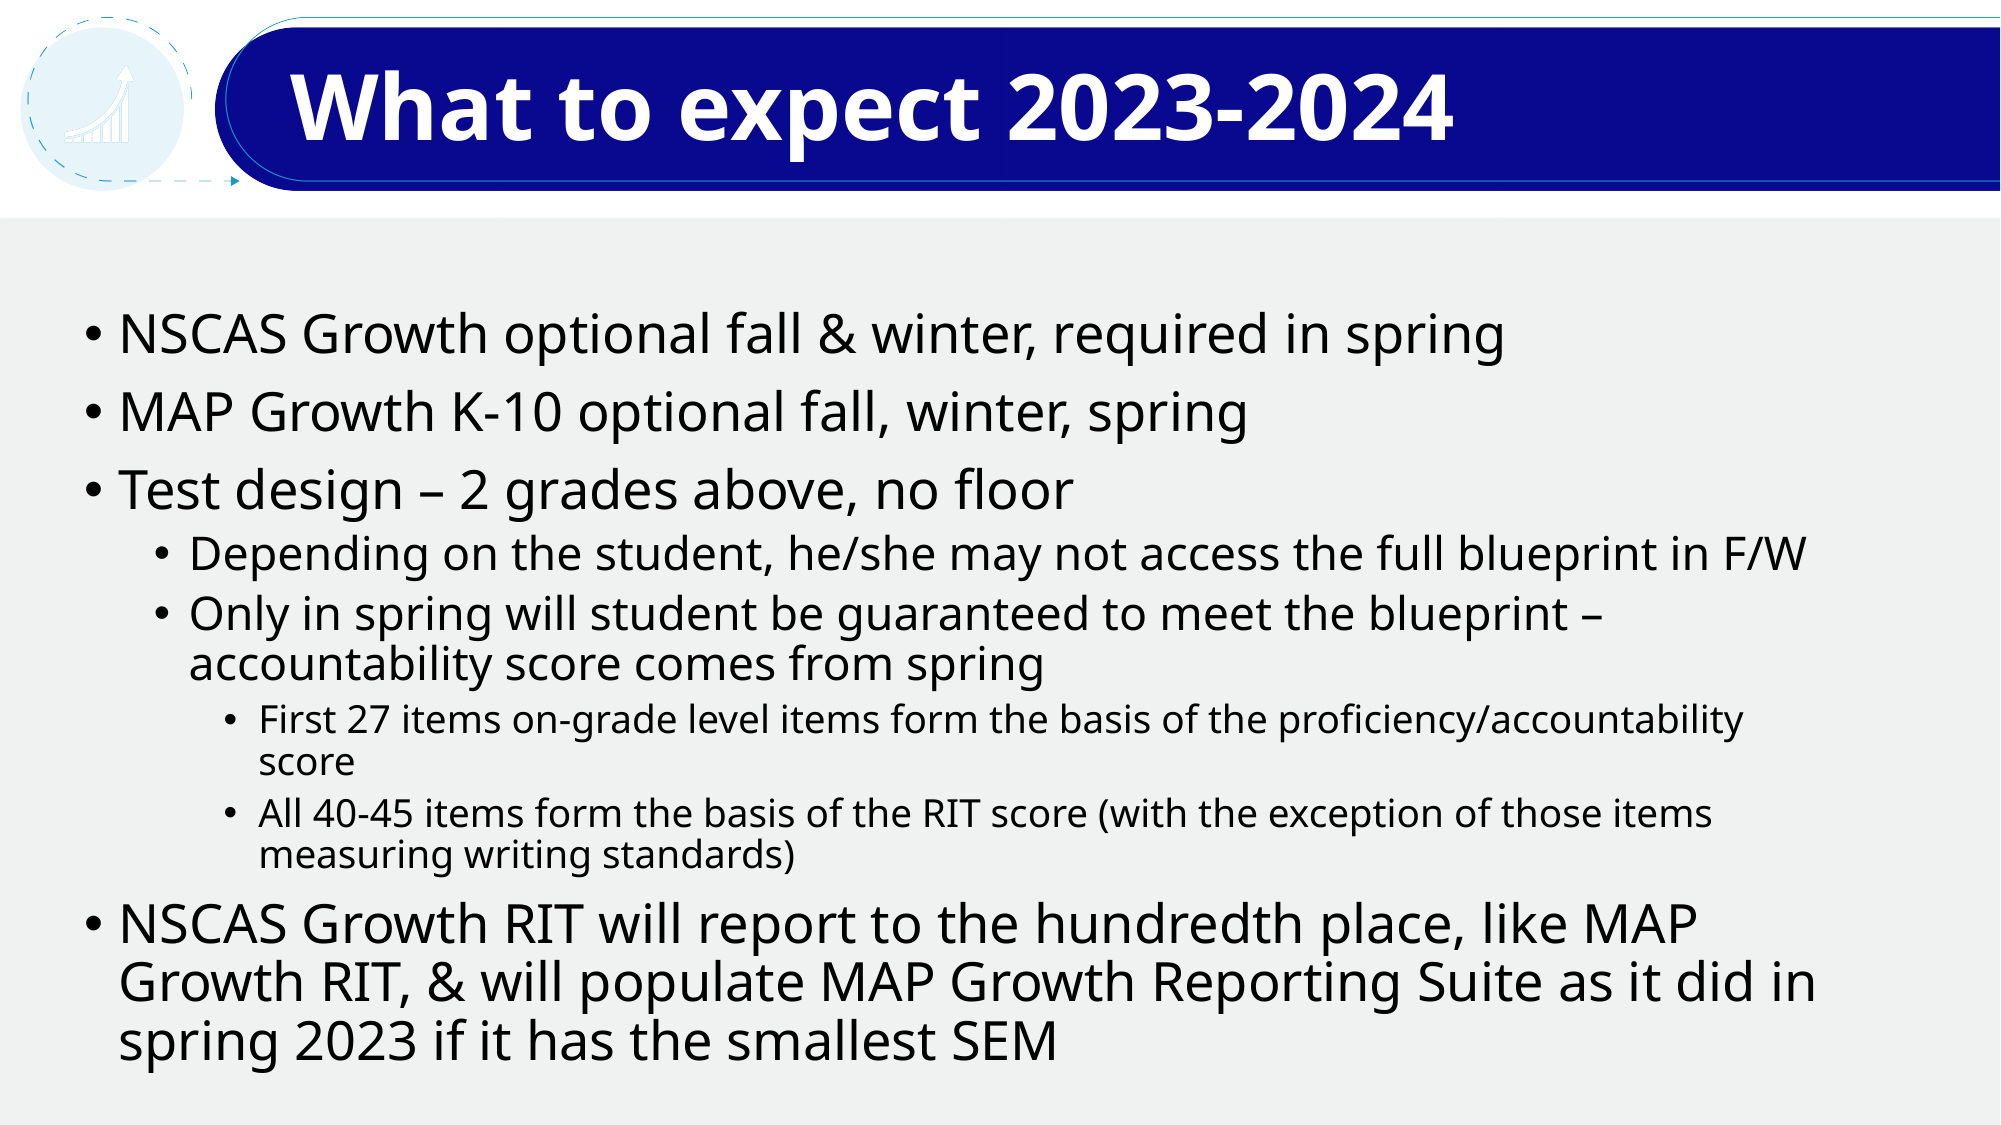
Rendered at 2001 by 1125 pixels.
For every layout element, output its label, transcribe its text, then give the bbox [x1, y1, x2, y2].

picture [0, 0, 2001, 1125]
list NSCAS Growth optional fall & winter, required in spring MAP Growth K-10 optional fall, winter, spring Test design – 2 grades above, no floor Depending on the student, he/she may not access the full blueprint in F/W Only in spring will student be guaranteed to meet the blueprint – accountability score comes from spring First 27 items on-grade level items form the basis of the proficiency/accountability score All 40-45 items form the basis of the RIT score (with the exception of those items measuring writing standards) NSCAS Growth RIT will report to the hundredth place, like MAP Growth RIT, & will populate MAP Growth Reporting Suite as it did in spring 2023 if it has the smallest SEM [69, 299, 1863, 1081]
title What to expect 2023-2024 [275, 31, 2000, 190]
